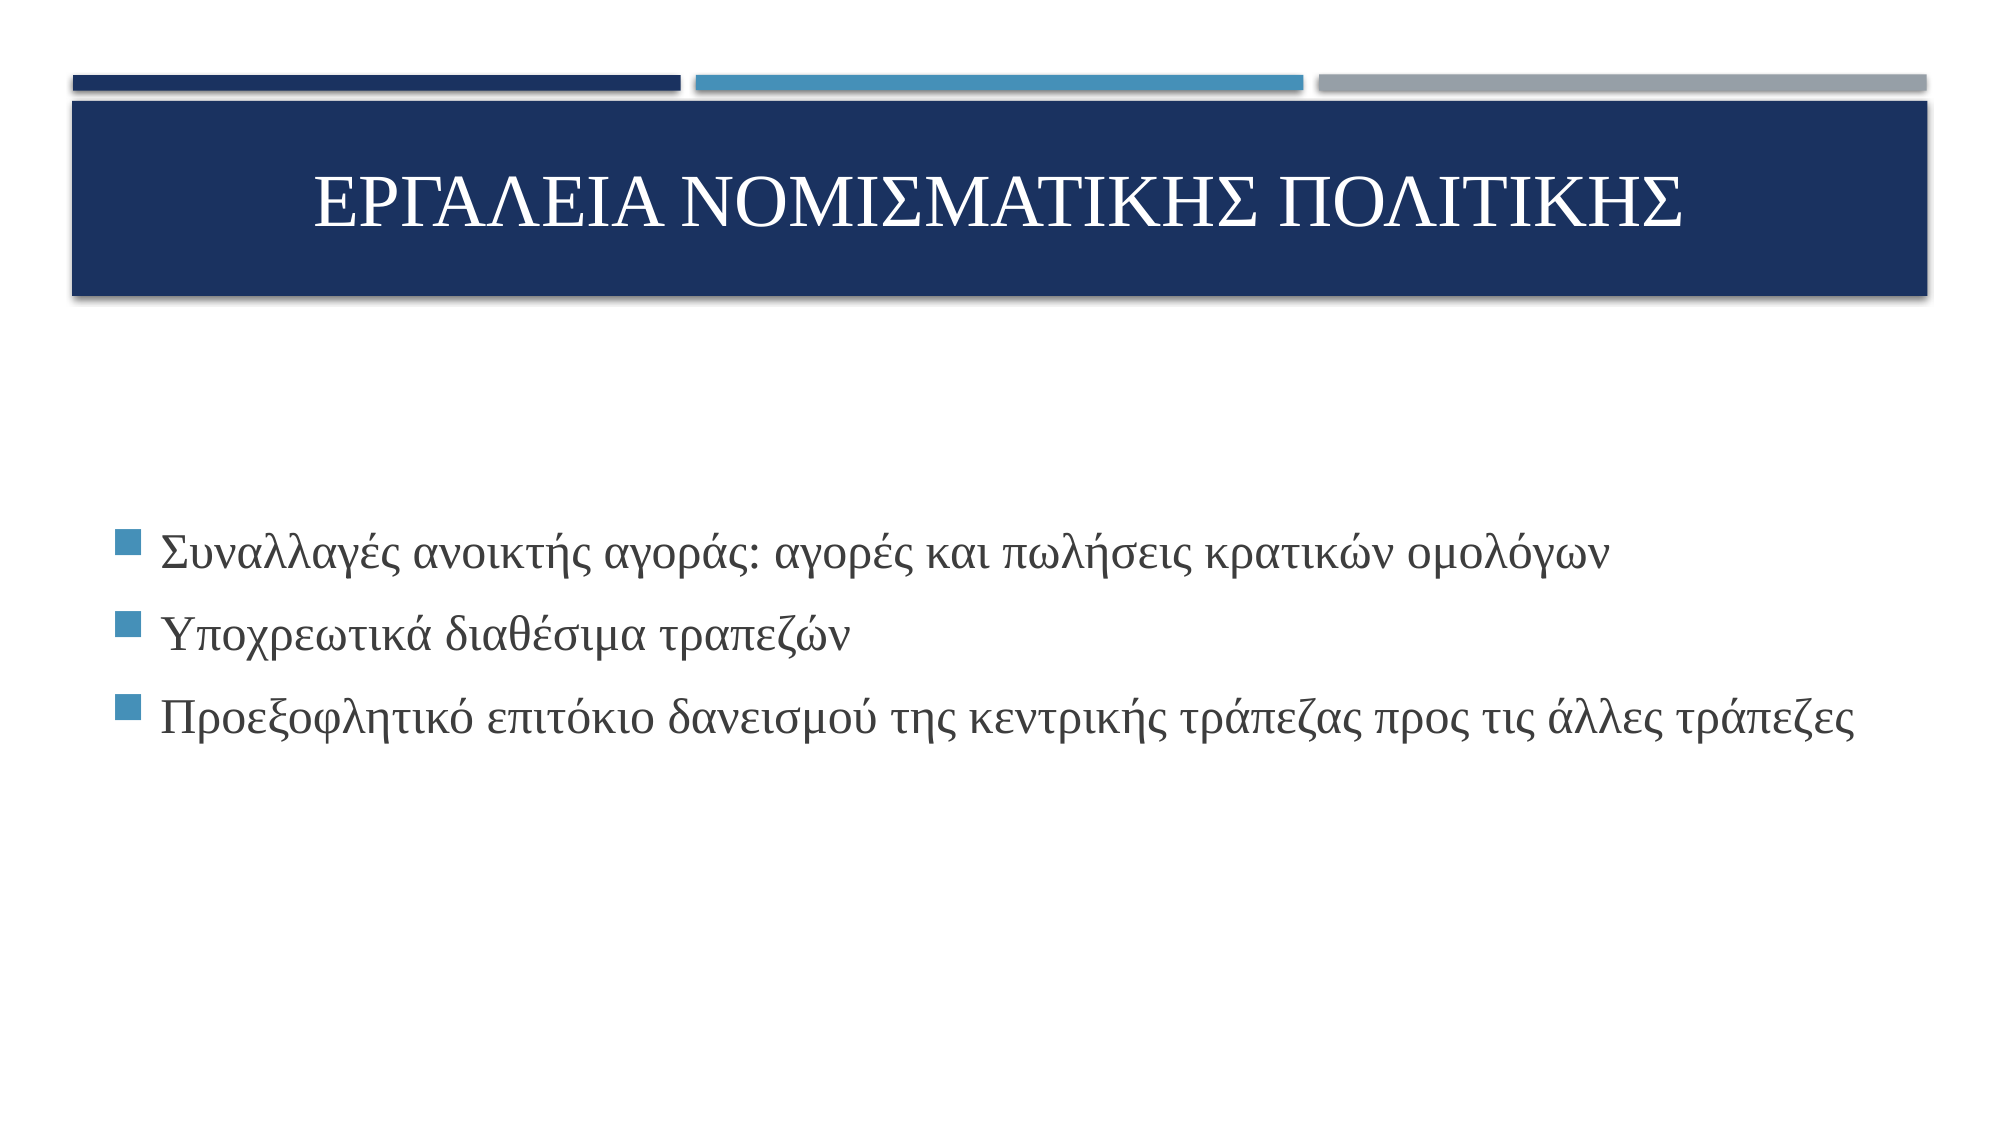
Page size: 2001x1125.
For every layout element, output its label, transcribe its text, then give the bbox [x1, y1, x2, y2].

list Συναλλαγές ανοικτής αγοράς: αγορές και πωλήσεις κρατικών ομολόγων Υποχρεωτικά διαθέσιμα τραπεζών Προεξοφλητικό επιτόκιο δανεισμού της κεντρικής τράπεζας προς τις άλλες τράπεζες [95, 382, 1905, 962]
title ΕΡΓΑΛΕΙΑ ΝΟΜΙΣΜΑΤΙΚΗΣ ΠΟΛΙΤΙΚΗΣ [95, 115, 1905, 249]
